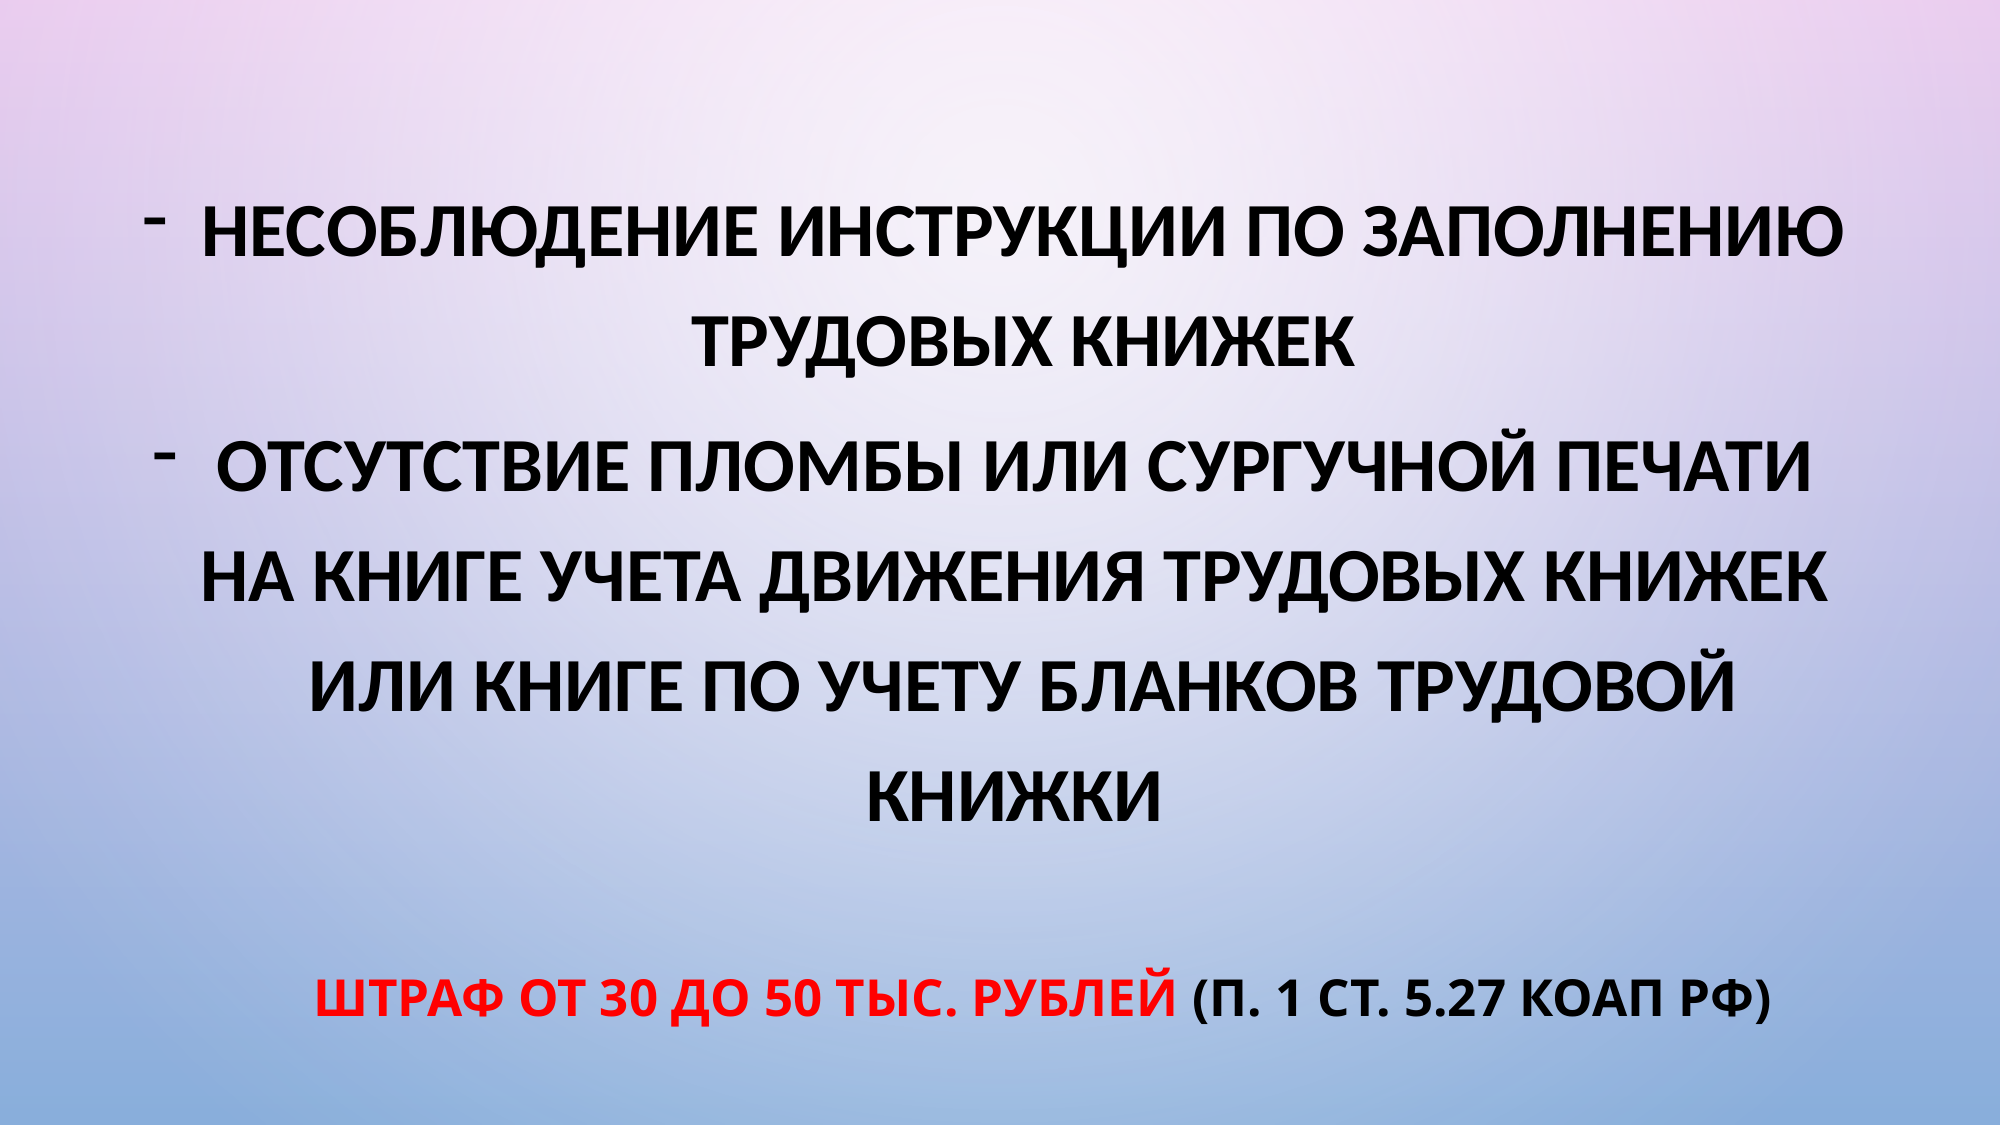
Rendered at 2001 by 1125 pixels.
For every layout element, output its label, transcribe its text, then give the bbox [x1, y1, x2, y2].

list несоблюдение инструкции по заполнению трудовых книжек отсутствие пломбы или сургучной печати на книге учета движения трудовых книжек или книге по учету бланков трудовой книжки штраф от 30 до 50 тыс. рублей (п. 1 ст. 5.27 КоАП РФ) [111, 153, 1898, 1037]
